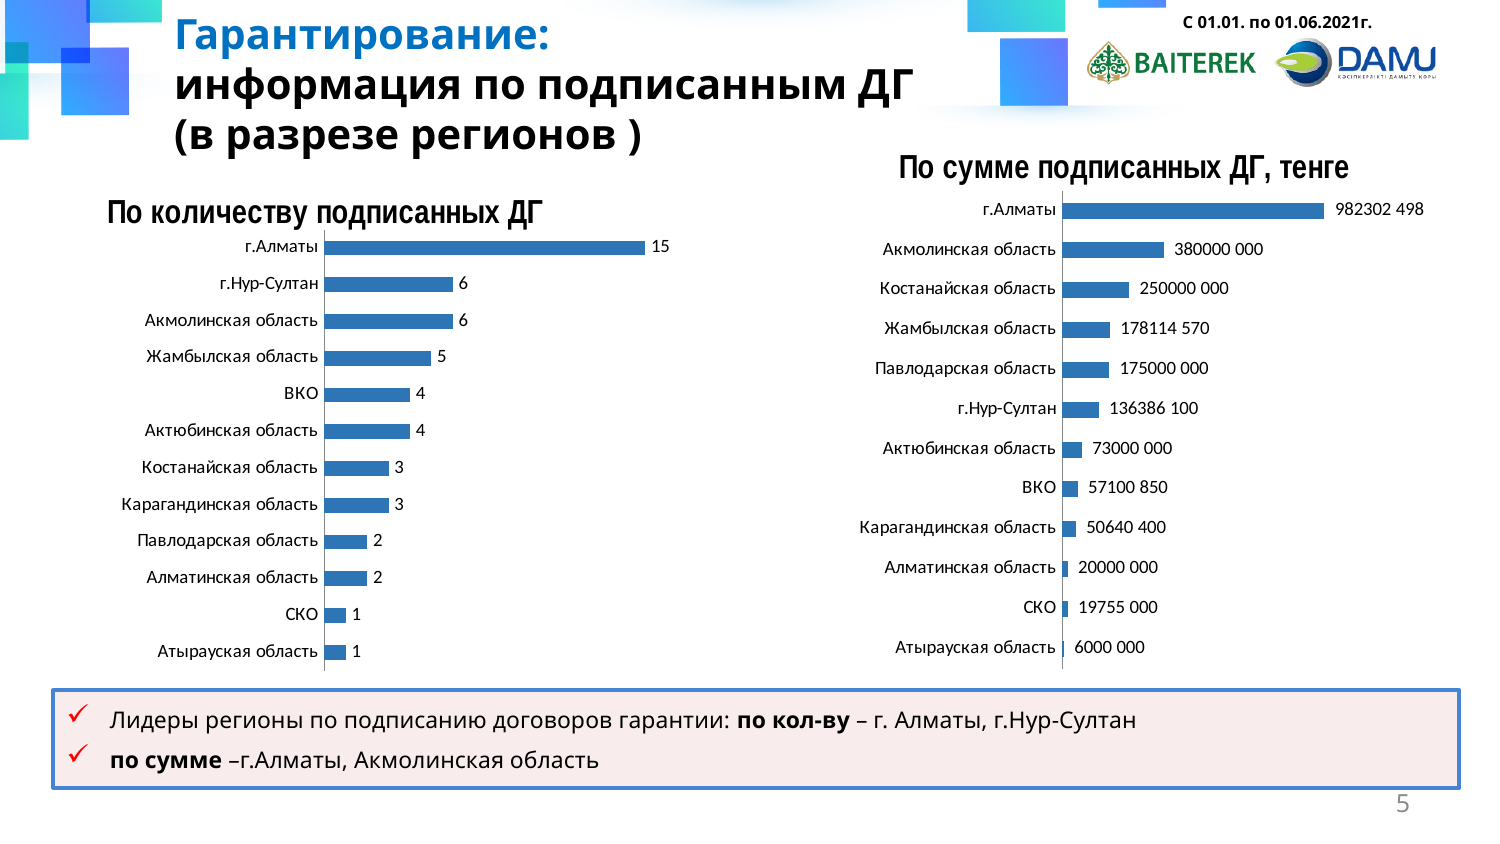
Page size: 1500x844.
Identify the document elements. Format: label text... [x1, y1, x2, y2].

chart [755, 117, 1494, 689]
chart [0, 163, 719, 691]
slide_number 5 [1074, 790, 1425, 828]
text_box Лидеры регионы по подписанию договоров гарантии: по кол-ву – г. Алматы, г.Нур-Султан по сумме –г.Алматы, Акмолинская область [51, 688, 1461, 790]
text_box Гарантирование: информация по подписанным ДГ (в разрезе регионов ) [159, 0, 1211, 133]
text_box С 01.01. по 01.06.2021г. [1167, 4, 1388, 40]
